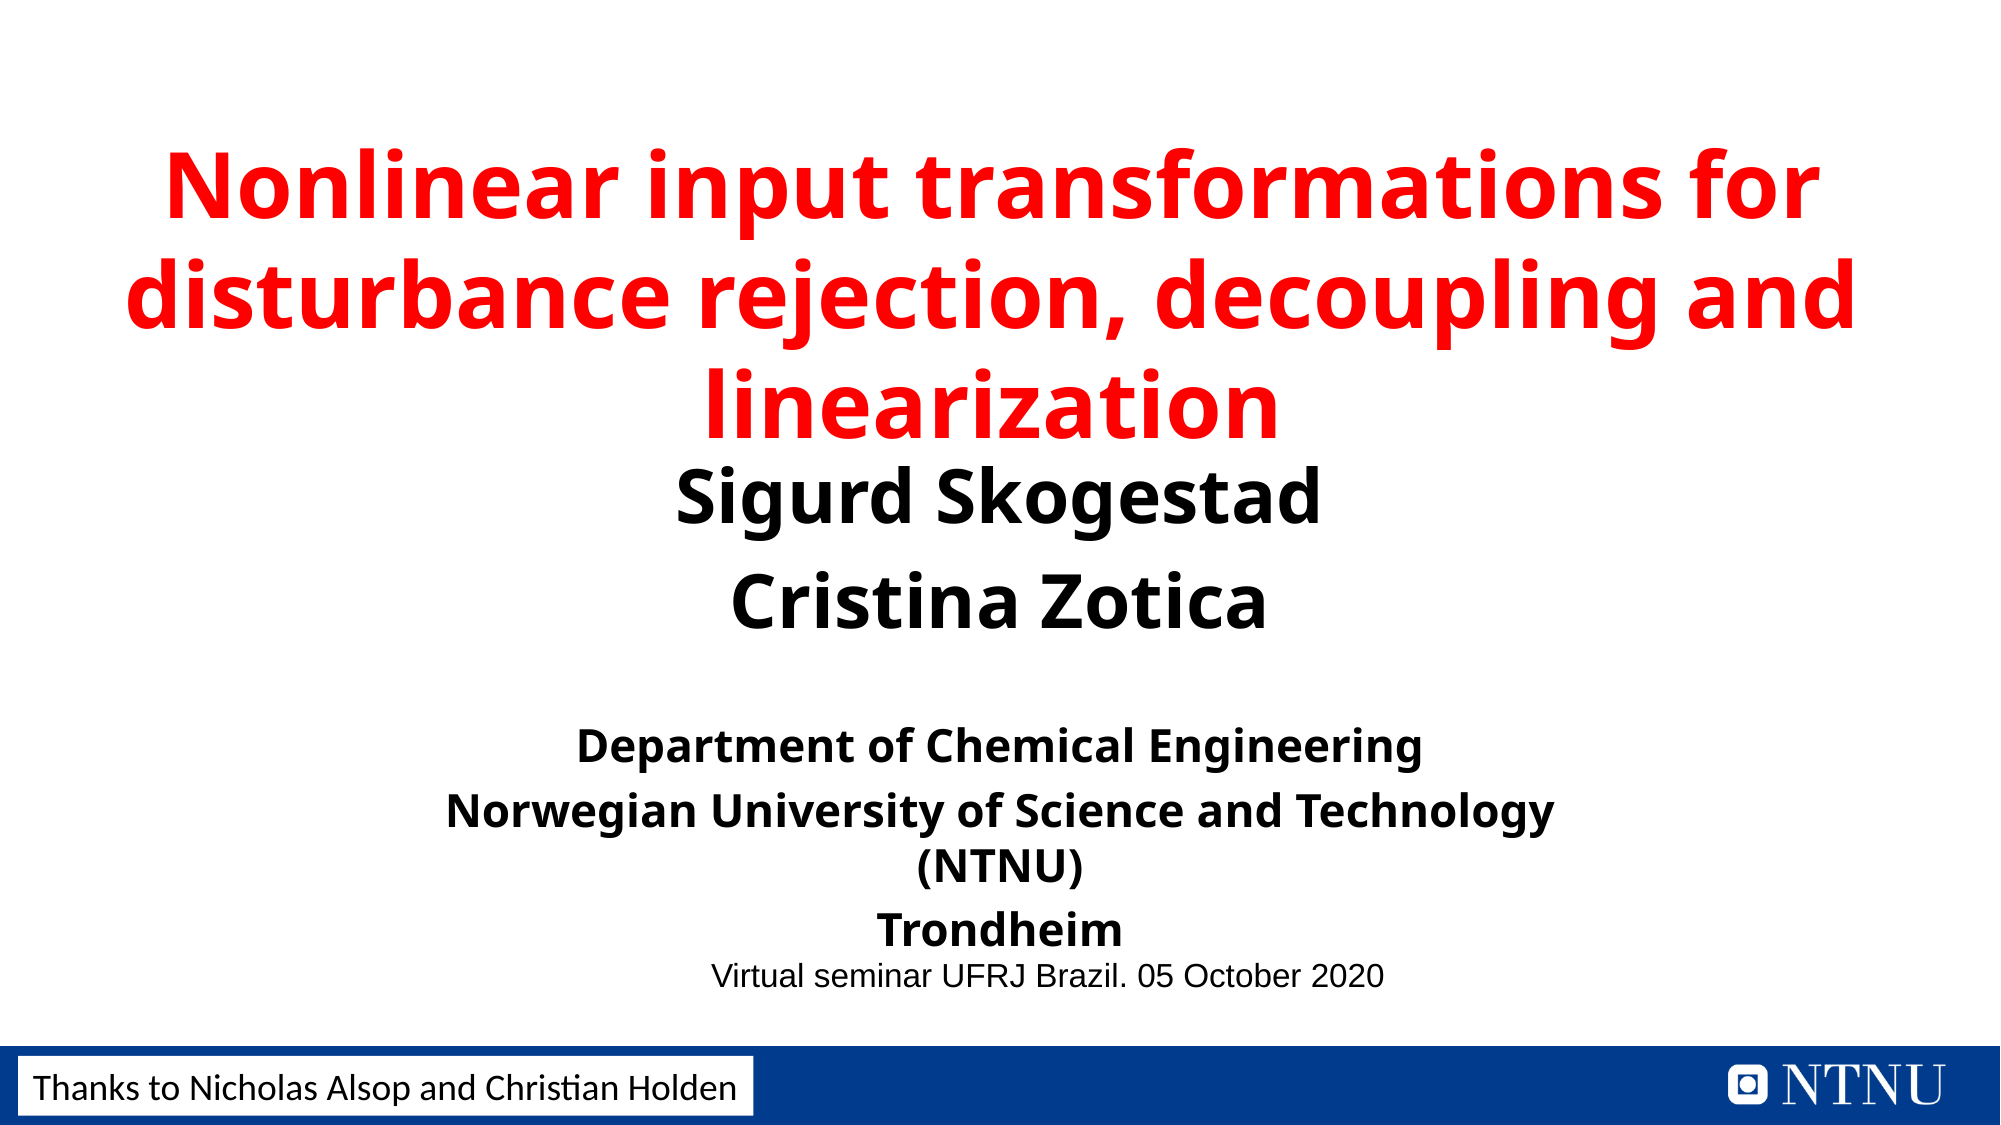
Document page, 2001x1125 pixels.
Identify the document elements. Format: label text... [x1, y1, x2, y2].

subtitle Sigurd Skogestad Cristina Zotica Department of Chemical Engineering Norwegian University of Science and Technology (NTNU) Trondheim [357, 441, 1643, 1026]
picture [0, 1046, 2000, 1125]
title Nonlinear input transformations for disturbance rejection, decoupling and linearization [14, 29, 1972, 178]
text_box Thanks to Nicholas Alsop and Christian Holden [18, 1055, 754, 1116]
text_box Virtual seminar UFRJ Brazil. 05 October 2020 [696, 946, 1401, 1002]
